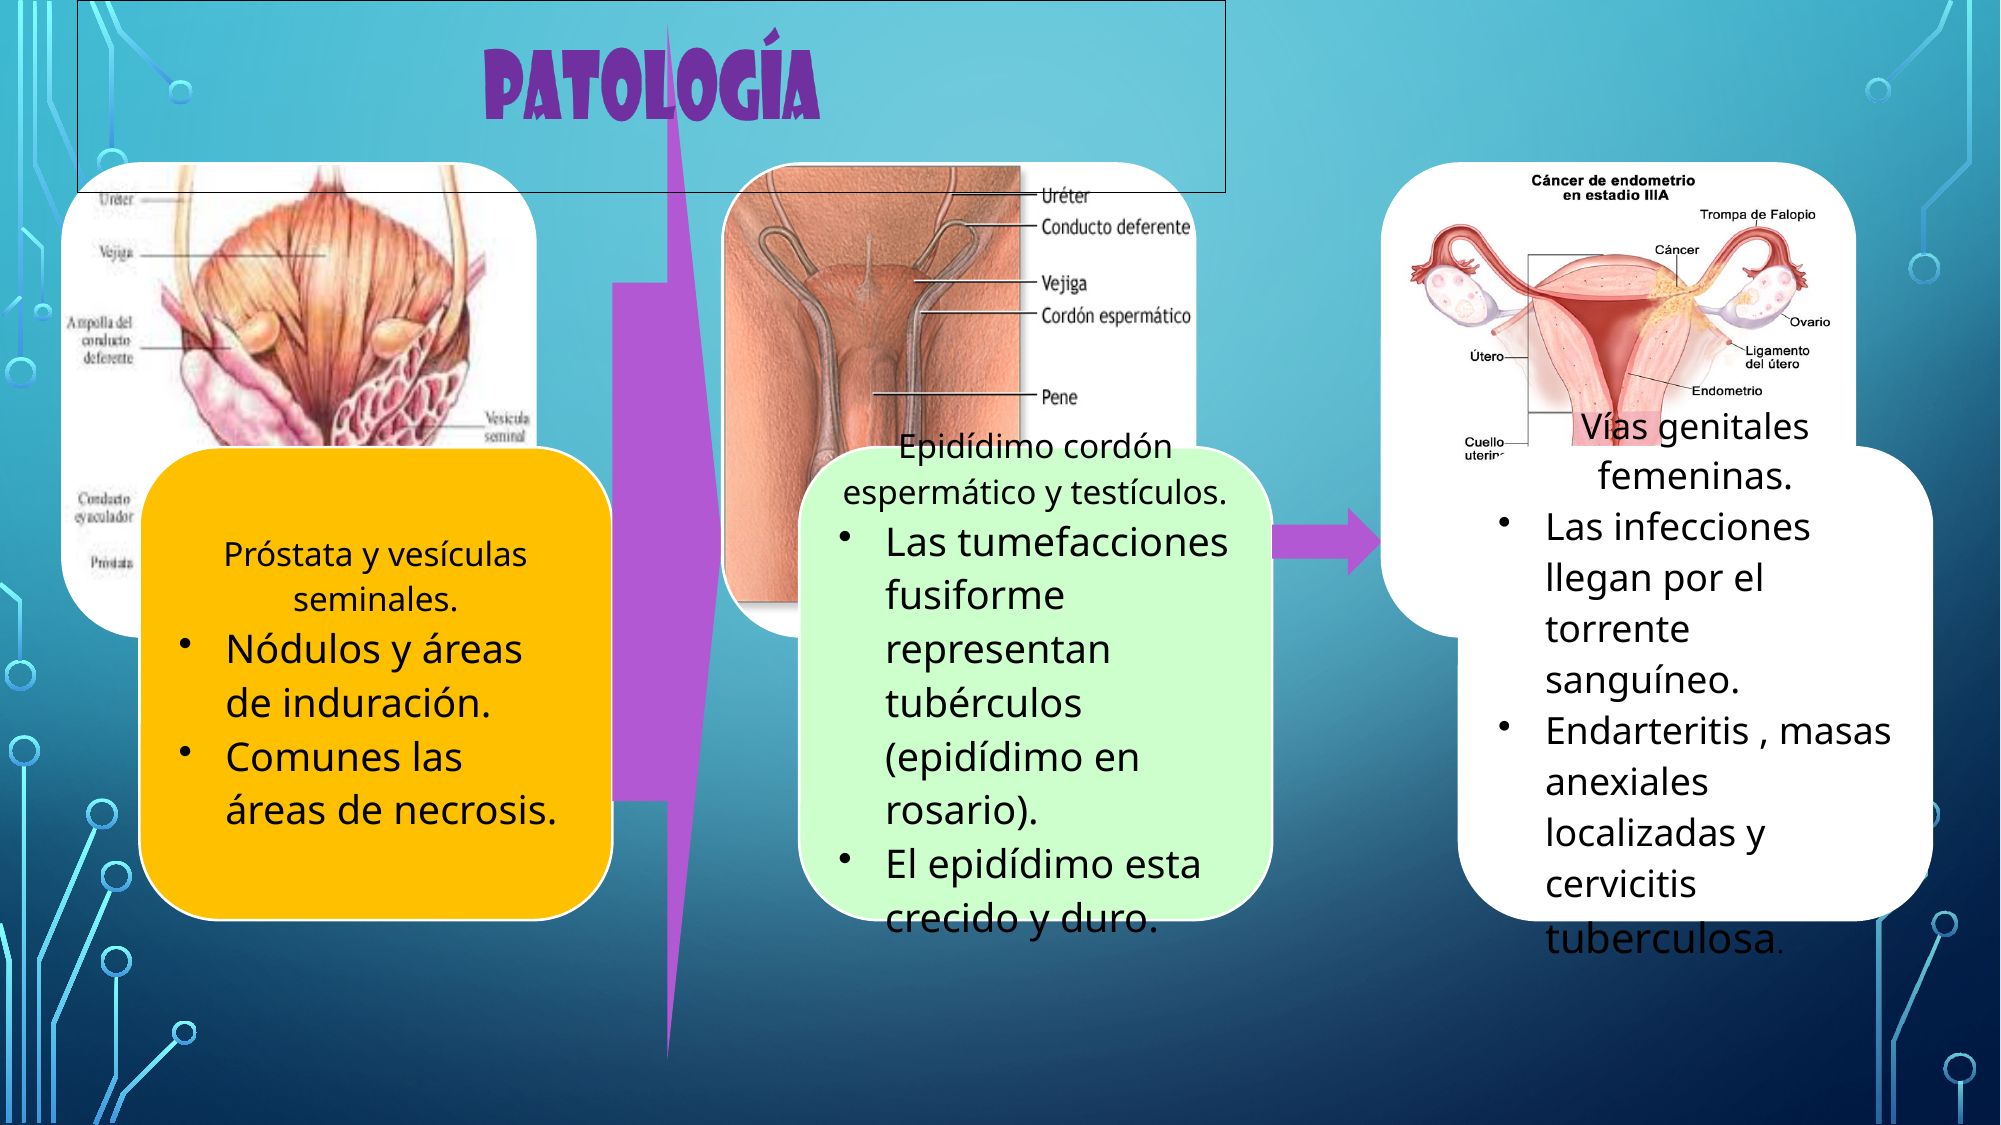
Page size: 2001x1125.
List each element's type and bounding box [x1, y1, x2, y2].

list [62, 23, 1933, 1061]
picture [77, 0, 1226, 194]
